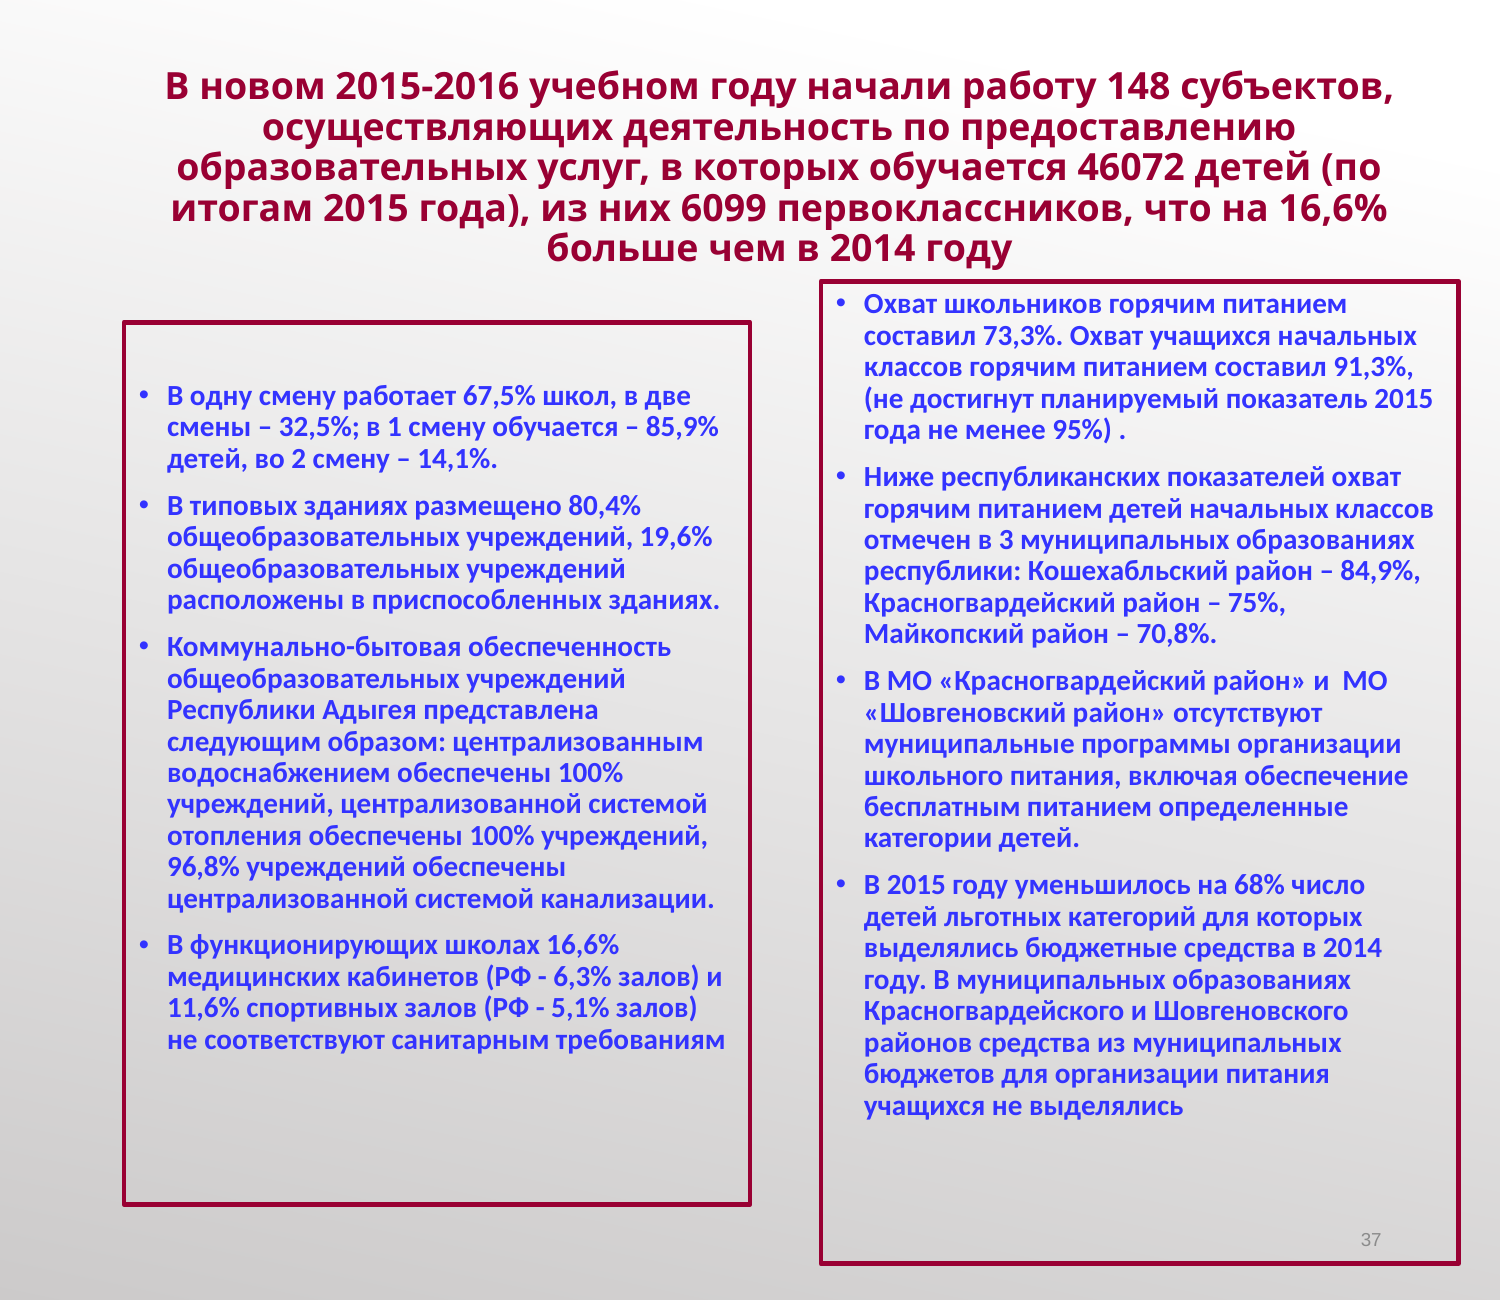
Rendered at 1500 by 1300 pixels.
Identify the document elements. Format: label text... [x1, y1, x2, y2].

list В одну смену работает 67,5% школ, в две смены – 32,5%; в 1 смену обучается – 85,9% детей, во 2 смену – 14,1%. В типовых зданиях размещено 80,4% общеобразовательных учреждений, 19,6% общеобразовательных учреждений расположены в приспособленных зданиях. Коммунально-бытовая обеспеченность общеобразовательных учреждений Республики Адыгея представлена следующим образом: централизованным водоснабжением обеспечены 100% учреждений, централизованной системой отопления обеспечены 100% учреждений, 96,8% учреждений обеспечены централизованной системой канализации. В функционирующих школах 16,6% медицинских кабинетов (РФ - 6,3% залов) и 11,6% спортивных залов (РФ - 5,1% залов) не соответствуют санитарным требованиям [123, 322, 750, 1205]
list Охват школьников горячим питанием составил 73,3%. Охват учащихся начальных классов горячим питанием составил 91,3%, (не достигнут планируемый показатель 2015 года не менее 95%) . Ниже республиканских показателей охват горячим питанием детей начальных классов отмечен в 3 муниципальных образованиях республики: Кошехабльский район – 84,9%, Красногвардейский район – 75%, Майкопский район – 70,8%. В МО «Красногвардейский район» и МО «Шовгеновский район» отсутствуют муниципальные программы организации школьного питания, включая обеспечение бесплатным питанием определенные категории детей. В 2015 году уменьшилось на 68% число детей льготных категорий для которых выделялись бюджетные средства в 2014 году. В муниципальных образованиях Красногвардейского и Шовгеновского районов средства из муниципальных бюджетов для организации питания учащихся не выделялись [820, 281, 1459, 1264]
title В новом 2015-2016 учебном году начали работу 148 субъектов, осуществляющих деятельность по предоставлению образовательных услуг, в которых обучается 46072 детей (по итогам 2015 года), из них 6099 первоклассников, что на 16,6% больше чем в 2014 году [123, 69, 1436, 268]
slide_number 37 [1059, 1204, 1397, 1274]
